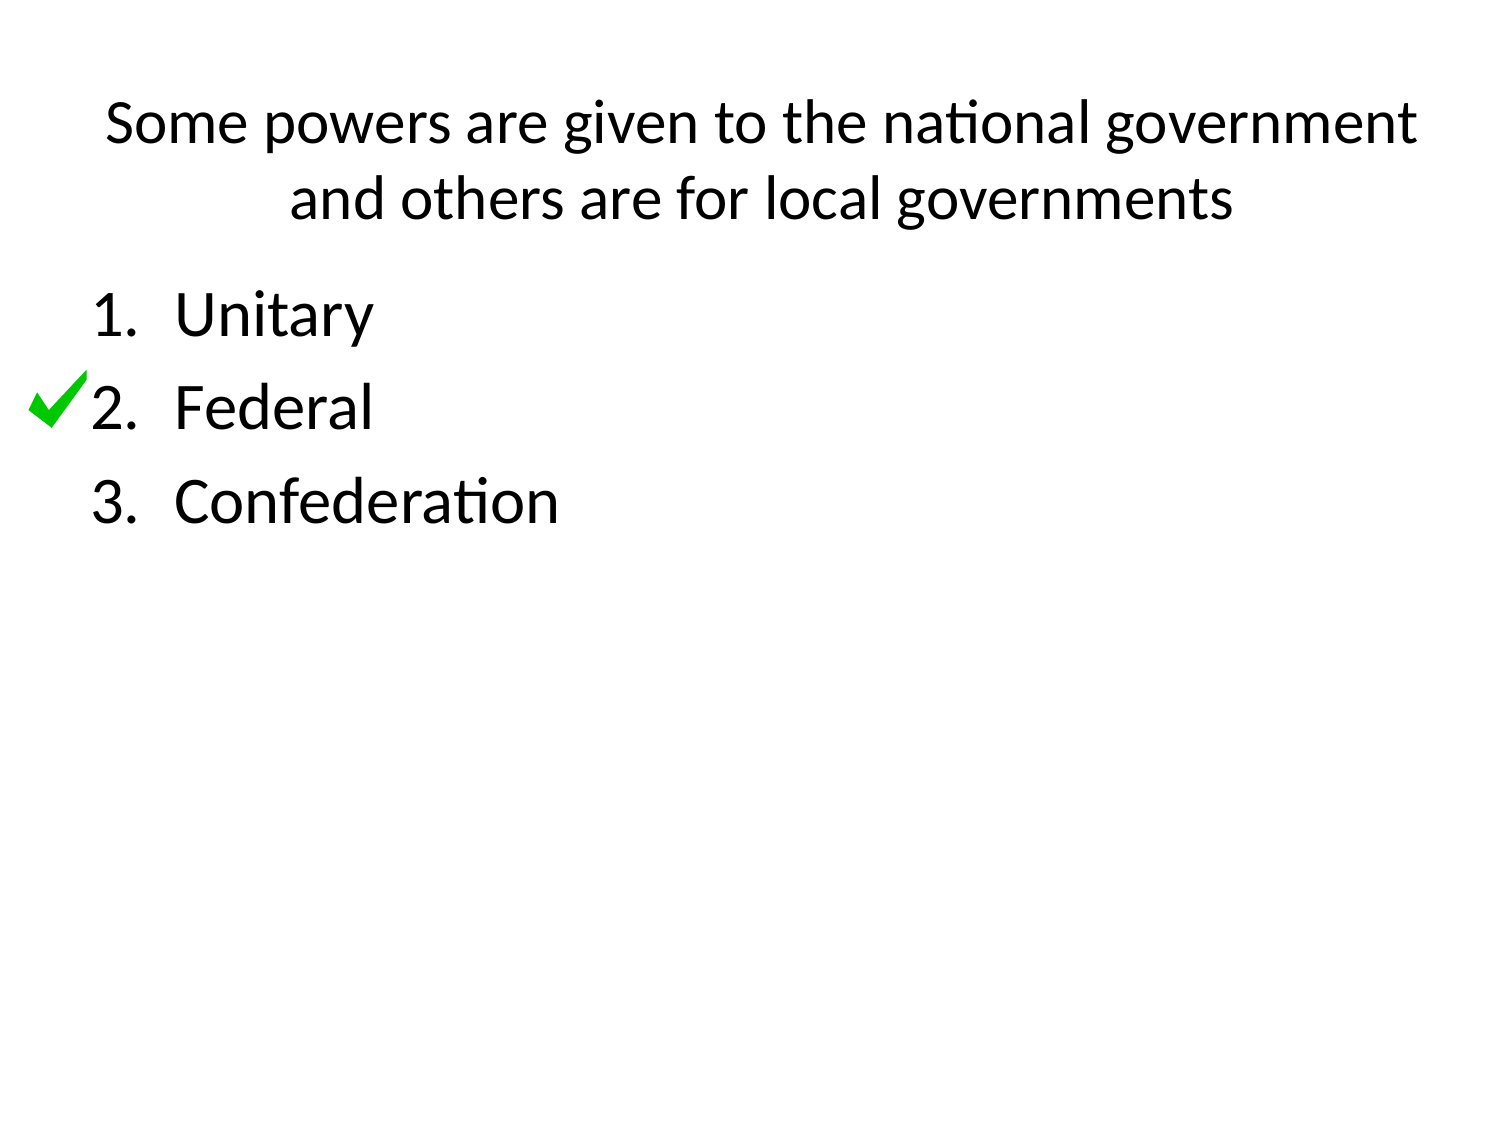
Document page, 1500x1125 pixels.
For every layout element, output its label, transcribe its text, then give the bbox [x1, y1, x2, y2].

title Some powers are given to the national government and others are for local governments [87, 62, 1438, 250]
list Unitary Federal Confederation [75, 262, 750, 1005]
text_box [26, 367, 89, 430]
